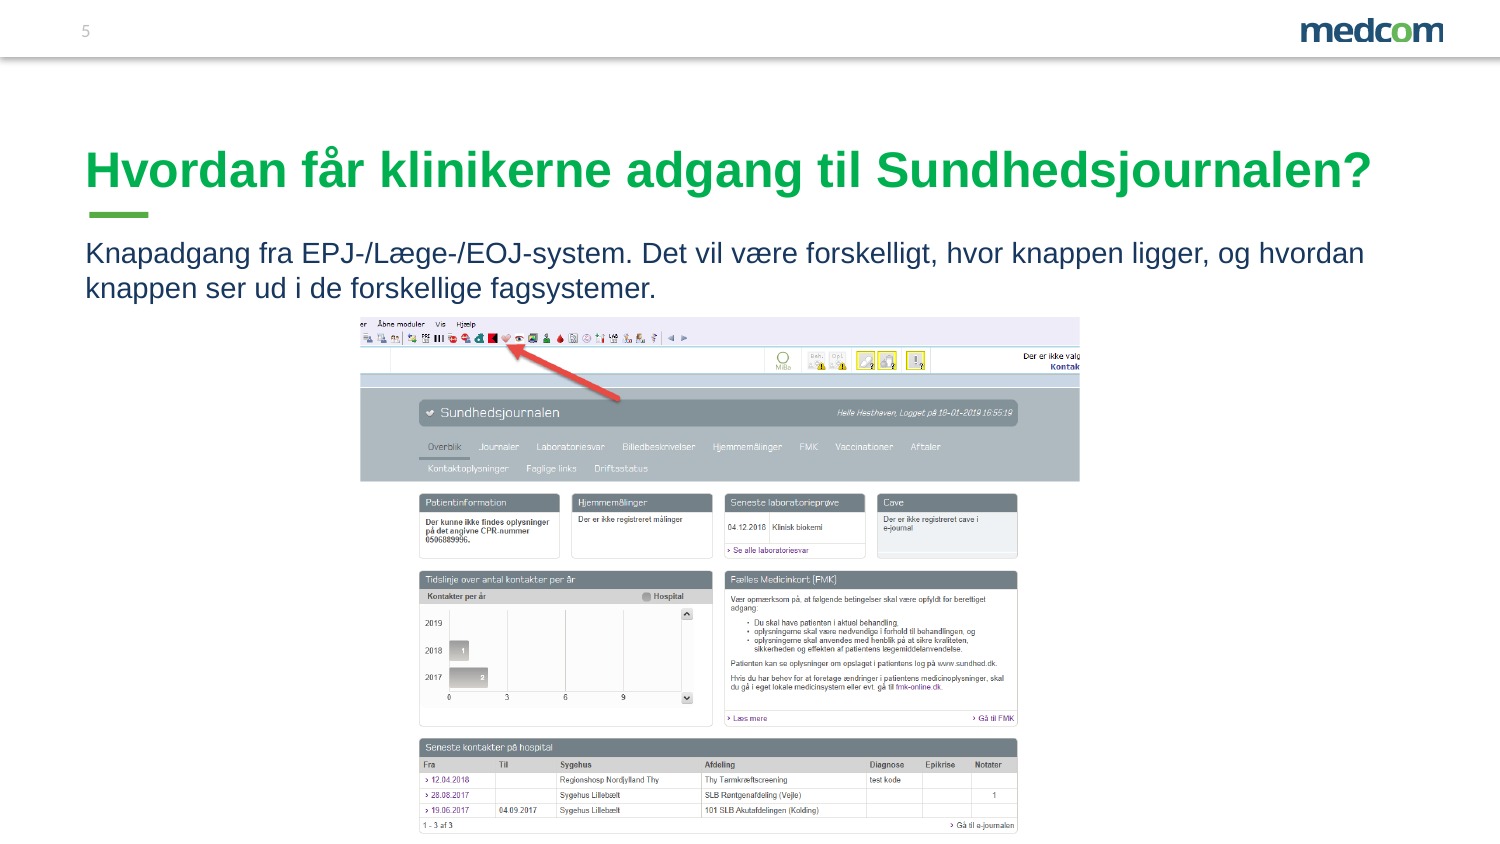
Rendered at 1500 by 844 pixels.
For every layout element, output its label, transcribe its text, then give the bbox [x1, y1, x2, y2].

list Hvordan får klinikerne adgang til Sundhedsjournalen? [70, 115, 1452, 205]
picture [360, 317, 1080, 837]
list Knapadgang fra EPJ-/Læge-/EOJ-system. Det vil være forskelligt, hvor knappen ligger, og hvordan knappen ser ud i de forskellige fagsystemer. [70, 226, 1453, 800]
